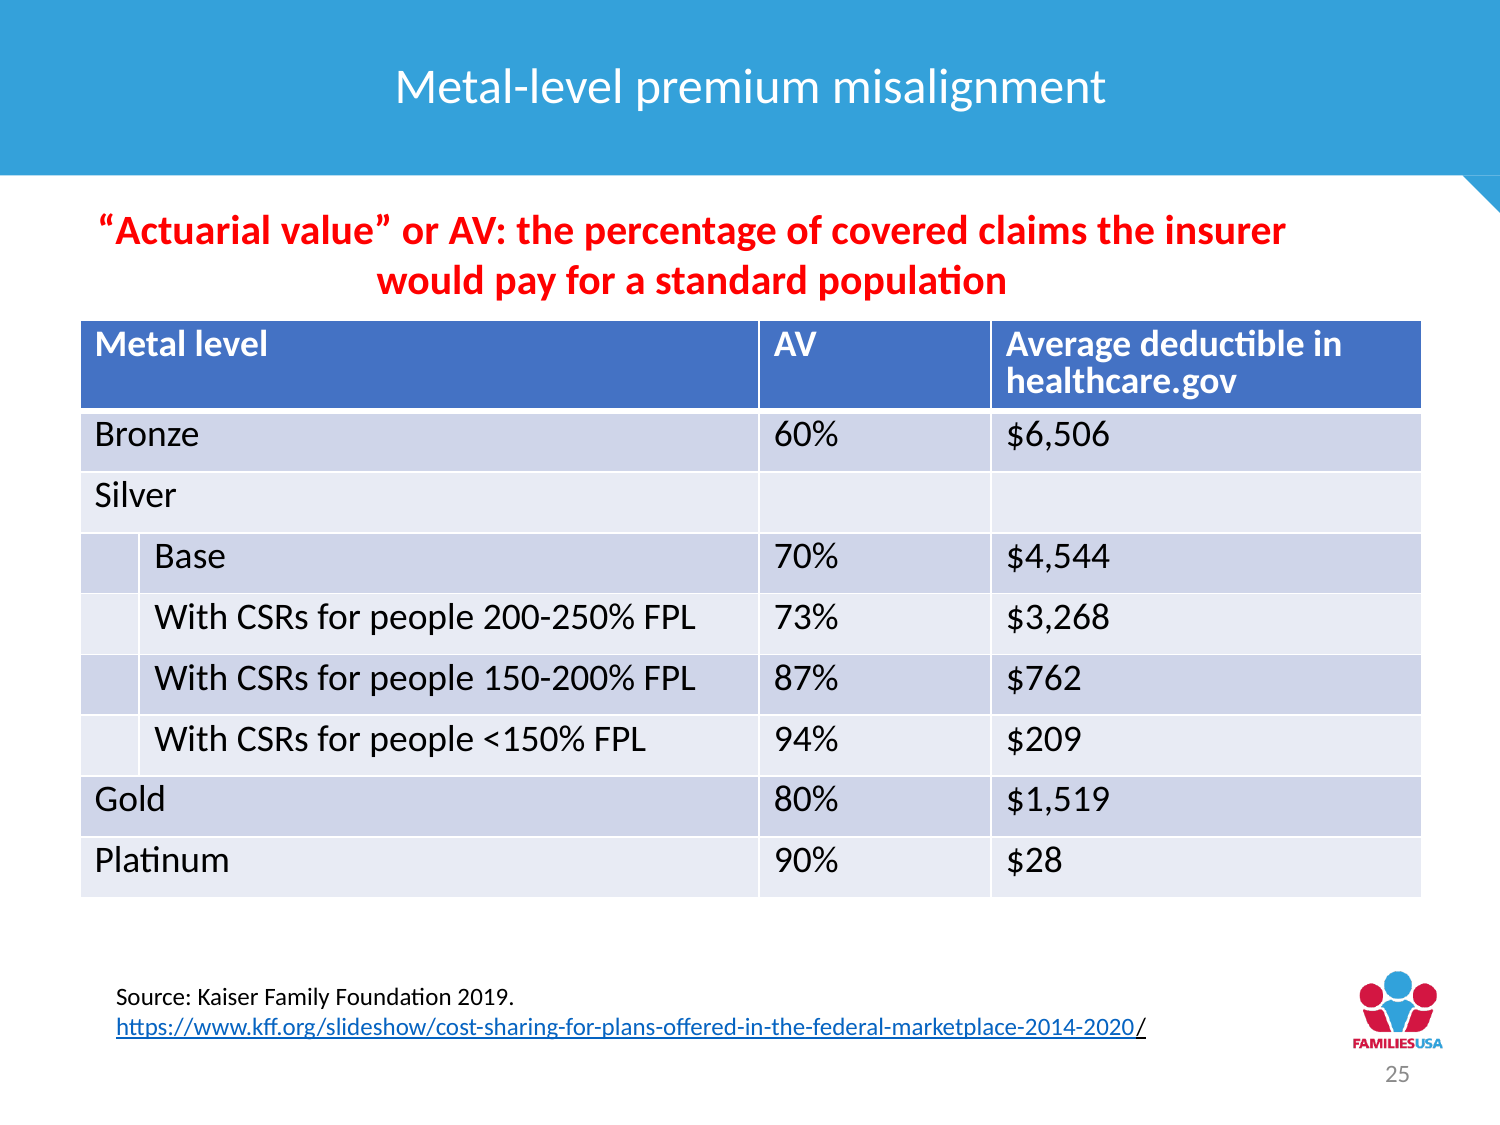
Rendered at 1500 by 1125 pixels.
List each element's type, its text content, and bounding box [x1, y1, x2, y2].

table_cell Bronze [81, 414, 758, 471]
table_cell 80% [760, 777, 990, 836]
table_cell With CSRs for people <150% FPL [140, 716, 758, 775]
table_cell $28 [992, 838, 1421, 897]
picture [1340, 960, 1454, 1058]
table_cell 90% [760, 838, 990, 897]
table_cell Base [140, 534, 758, 593]
table_cell $209 [992, 716, 1421, 775]
slide_number 25 [1354, 1042, 1441, 1103]
table_cell [81, 594, 138, 654]
table_cell Silver [81, 473, 758, 532]
text_box Source: Kaiser Family Foundation 2019. https://www.kff.org/slideshow/cost-sharing-for-plans-offered-in-the-federal-marketplace-2014-2020/ [101, 972, 1304, 1048]
text_box “Actuarial value” or AV: the percentage of covered claims the insurer would pay for a standard population [56, 195, 1329, 310]
table_cell 73% [760, 594, 990, 654]
table_header AV [760, 321, 990, 408]
table_cell 94% [760, 716, 990, 775]
table_cell [81, 716, 138, 775]
table_header Average deductible in healthcare.gov [992, 321, 1421, 408]
table_cell 70% [760, 534, 990, 593]
table_cell [760, 473, 990, 532]
table_cell Gold [81, 777, 758, 836]
table_header Metal level [81, 321, 758, 408]
list Metal-level premium misalignment [79, 0, 1423, 176]
table_cell $4,544 [992, 534, 1421, 593]
table_cell 87% [760, 655, 990, 714]
table_cell With CSRs for people 200-250% FPL [140, 594, 758, 654]
table_cell [992, 473, 1421, 532]
table_cell Platinum [81, 838, 758, 897]
table_cell $3,268 [992, 594, 1421, 654]
table_cell [81, 655, 138, 714]
table_cell [81, 534, 138, 593]
table_cell 60% [760, 414, 990, 471]
table_cell With CSRs for people 150-200% FPL [140, 655, 758, 714]
table_cell $762 [992, 655, 1421, 714]
table_cell $1,519 [992, 777, 1421, 836]
table_cell $6,506 [992, 414, 1421, 471]
